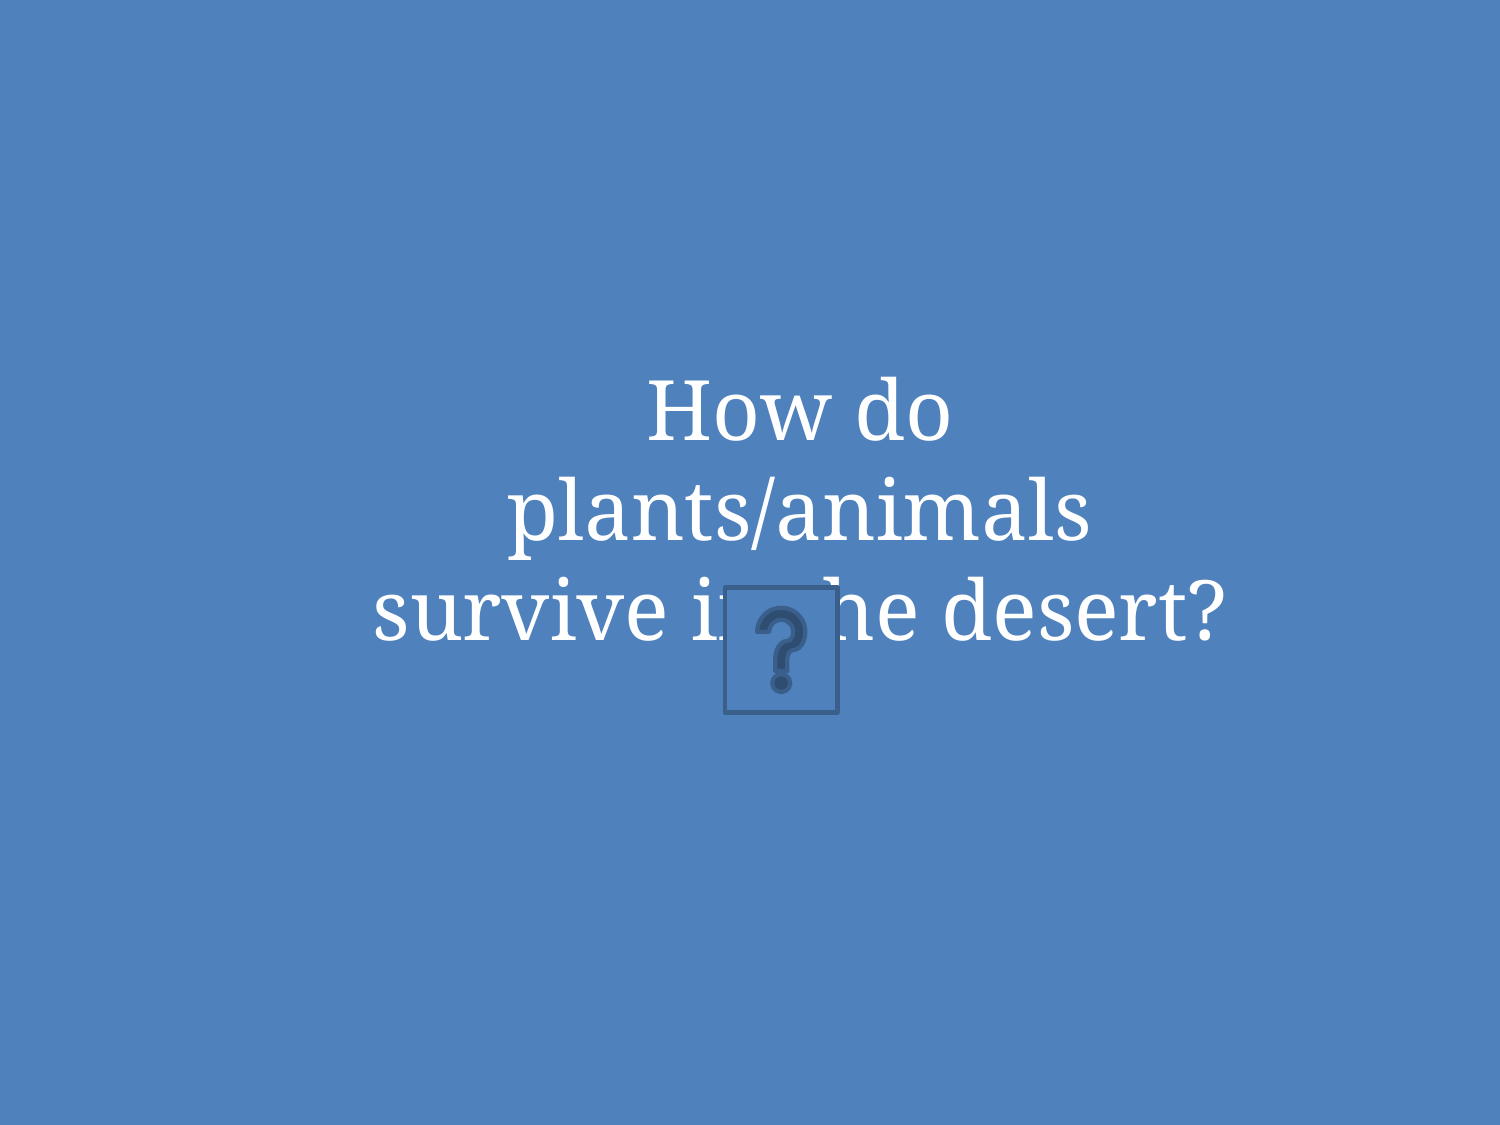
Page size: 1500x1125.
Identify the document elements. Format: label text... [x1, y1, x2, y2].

text_box [723, 585, 840, 715]
text_box How do plants/animals survive in the desert? [349, 350, 1250, 665]
